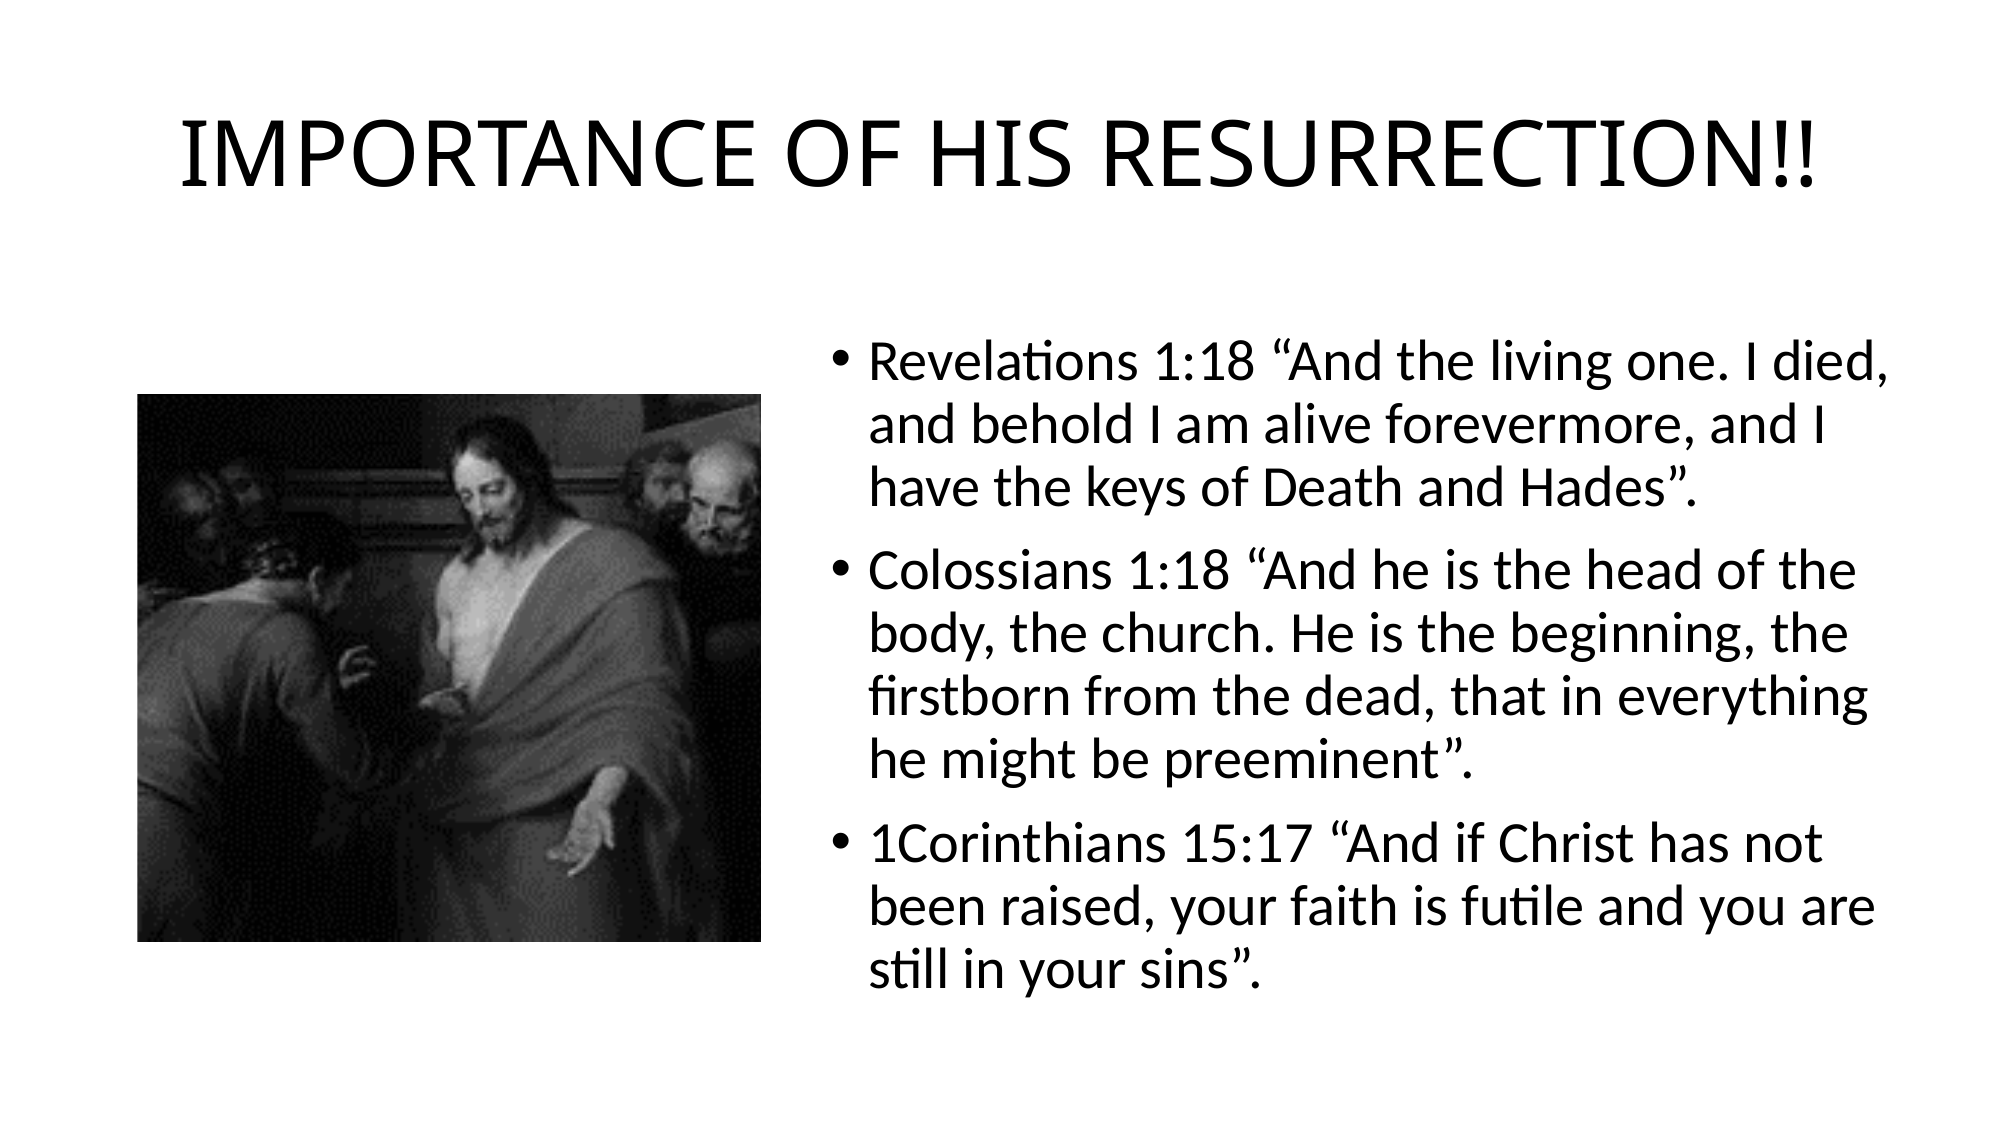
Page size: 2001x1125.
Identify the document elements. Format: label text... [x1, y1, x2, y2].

title IMPORTANCE OF HIS RESURRECTION!! [137, 87, 1863, 225]
list Revelations 1:18 “And the living one. I died, and behold I am alive forevermore, and I have the keys of Death and Hades”. Colossians 1:18 “And he is the head of the body, the church. He is the beginning, the firstborn from the dead, that in everything he might be preeminent”. 1Corinthians 15:17 “And if Christ has not been raised, your faith is futile and you are still in your sins”. [815, 322, 1912, 1014]
picture [137, 394, 761, 942]
